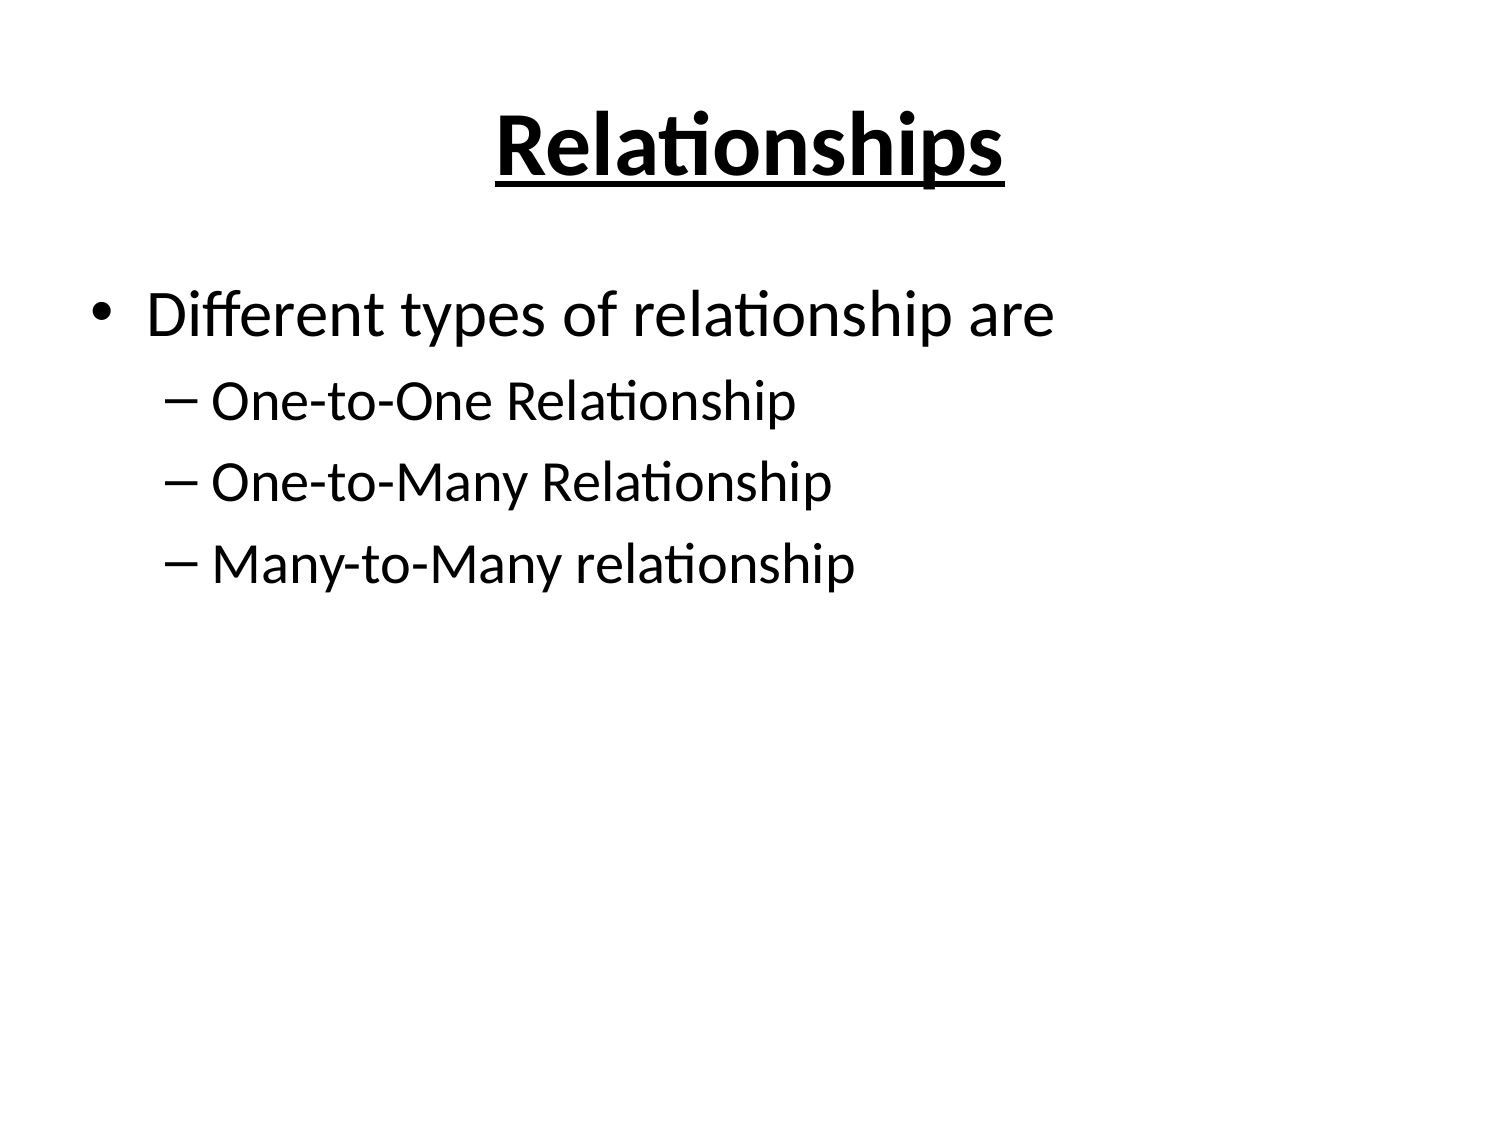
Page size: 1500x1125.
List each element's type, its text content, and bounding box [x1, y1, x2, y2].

title Relationships [75, 45, 1425, 233]
list Different types of relationship are One-to-One Relationship One-to-Many Relationship Many-to-Many relationship [75, 262, 1425, 1005]
